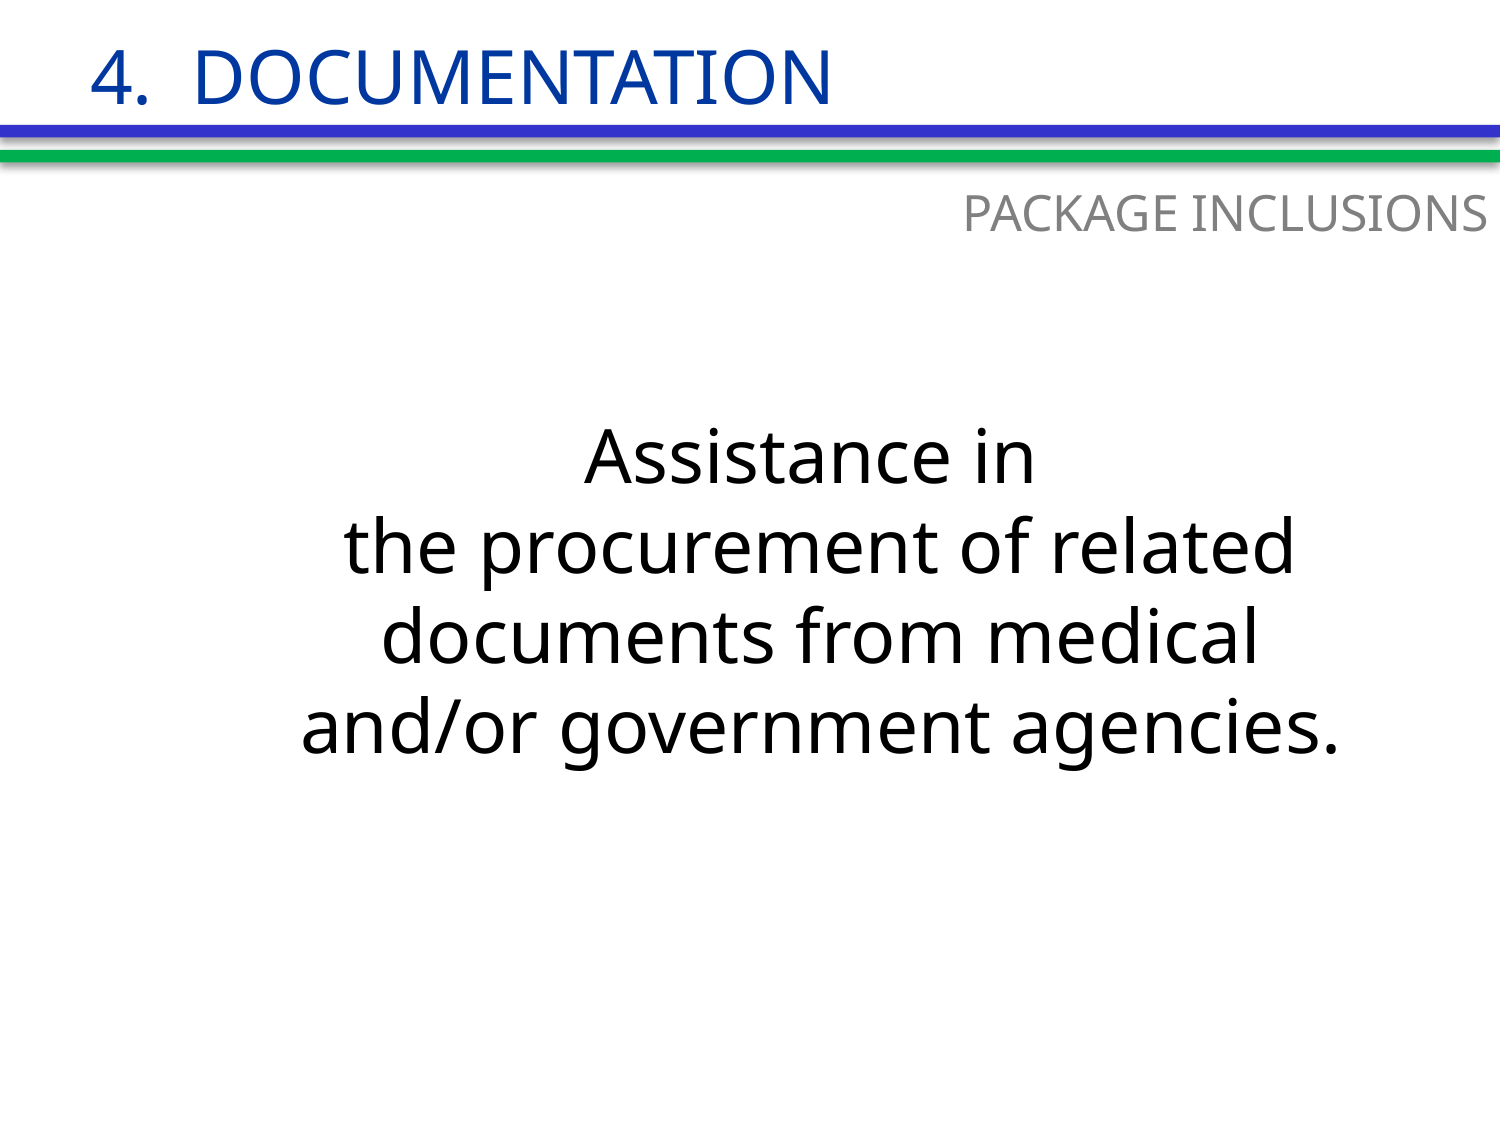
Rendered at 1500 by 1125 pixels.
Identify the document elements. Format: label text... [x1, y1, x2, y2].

text_box PACKAGE INCLUSIONS [947, 174, 1500, 249]
title 4. DOCUMENTATION [75, 24, 1425, 125]
text_box Assistance in the procurement of related documents from medical and/or government agencies. [162, 350, 1404, 826]
